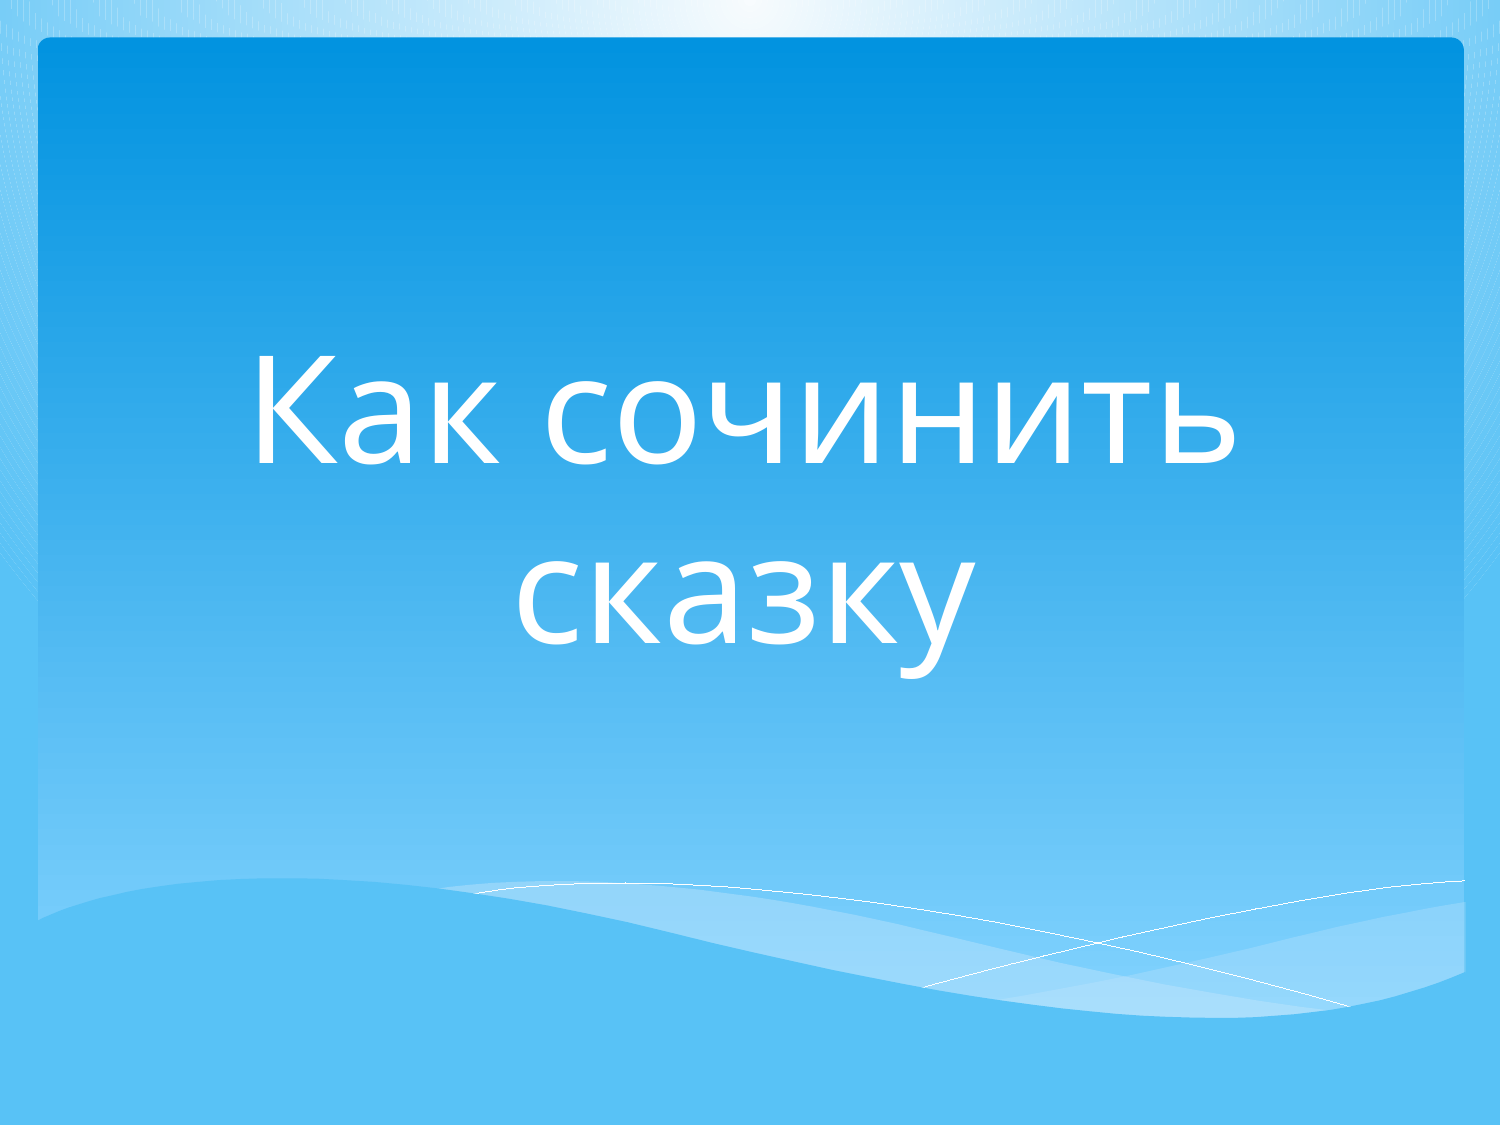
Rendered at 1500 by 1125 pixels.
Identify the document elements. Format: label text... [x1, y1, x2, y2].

title Как сочинить сказку [112, 54, 1376, 681]
